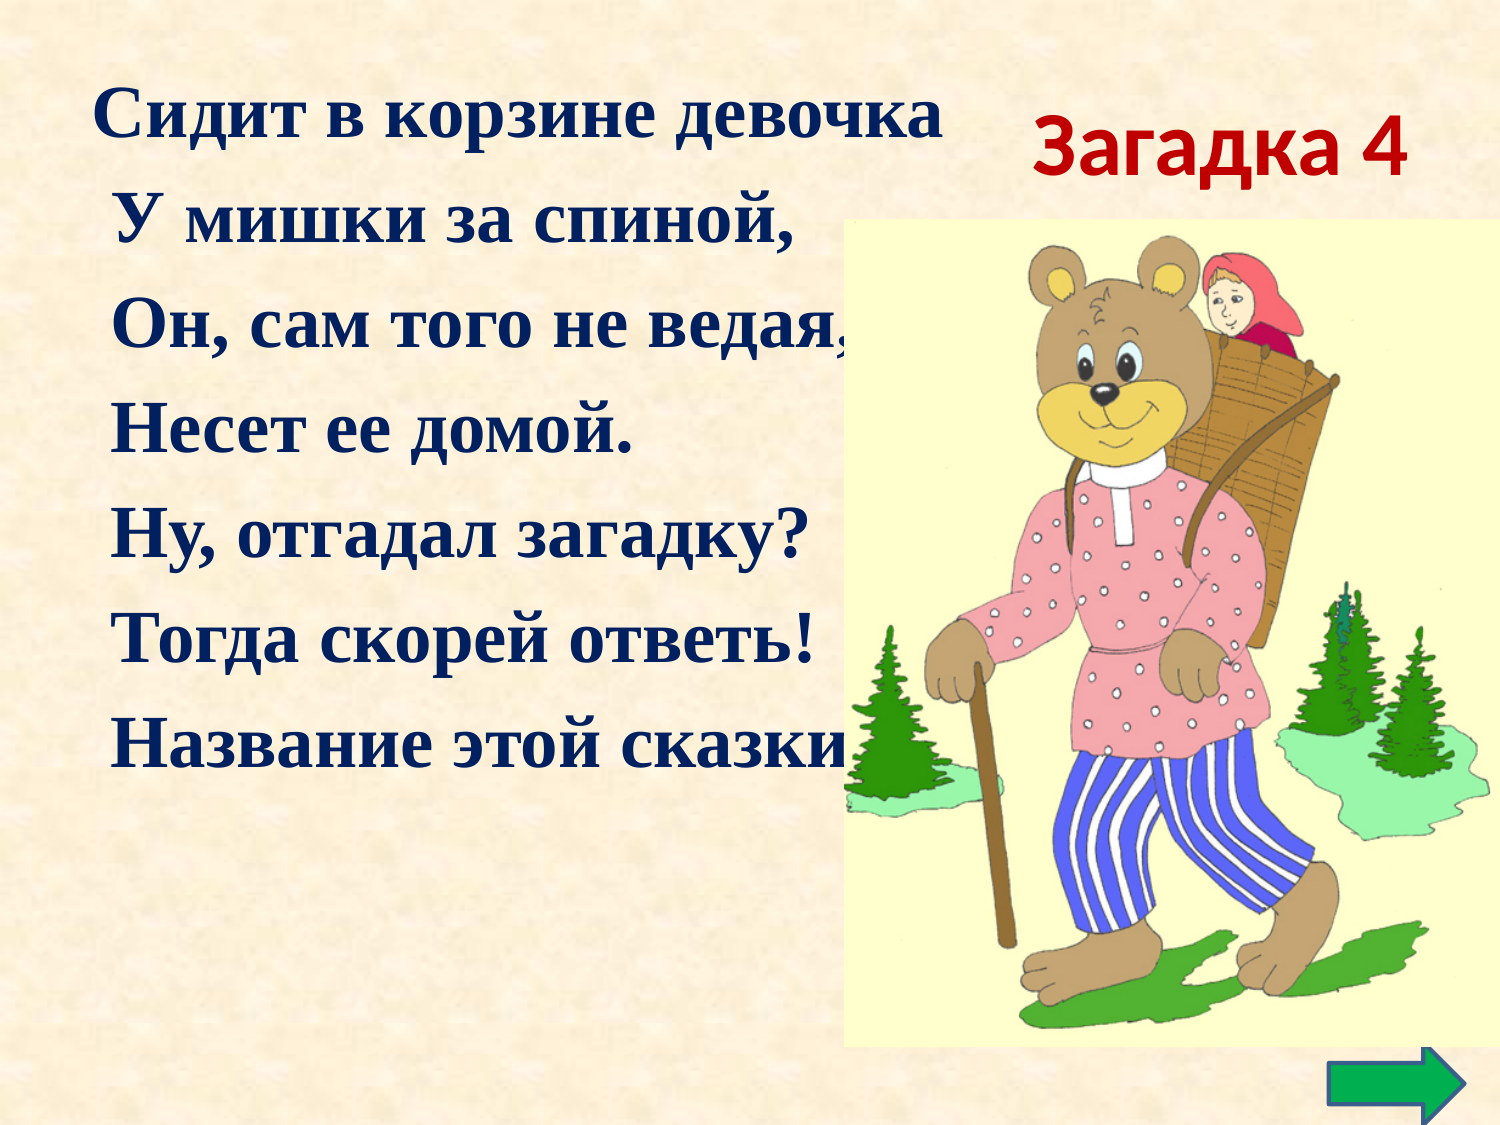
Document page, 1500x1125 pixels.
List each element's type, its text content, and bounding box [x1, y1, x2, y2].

list Сидит в корзине девочка У мишки за спиной, Он, сам того не ведая, Несет ее домой. Ну, отгадал загадку? Тогда скорей ответь! Название этой сказки [76, 54, 1000, 797]
title Загадка 4 [75, 45, 1425, 233]
picture [0, 0, 1500, 1125]
text_box [1326, 1055, 1467, 1125]
